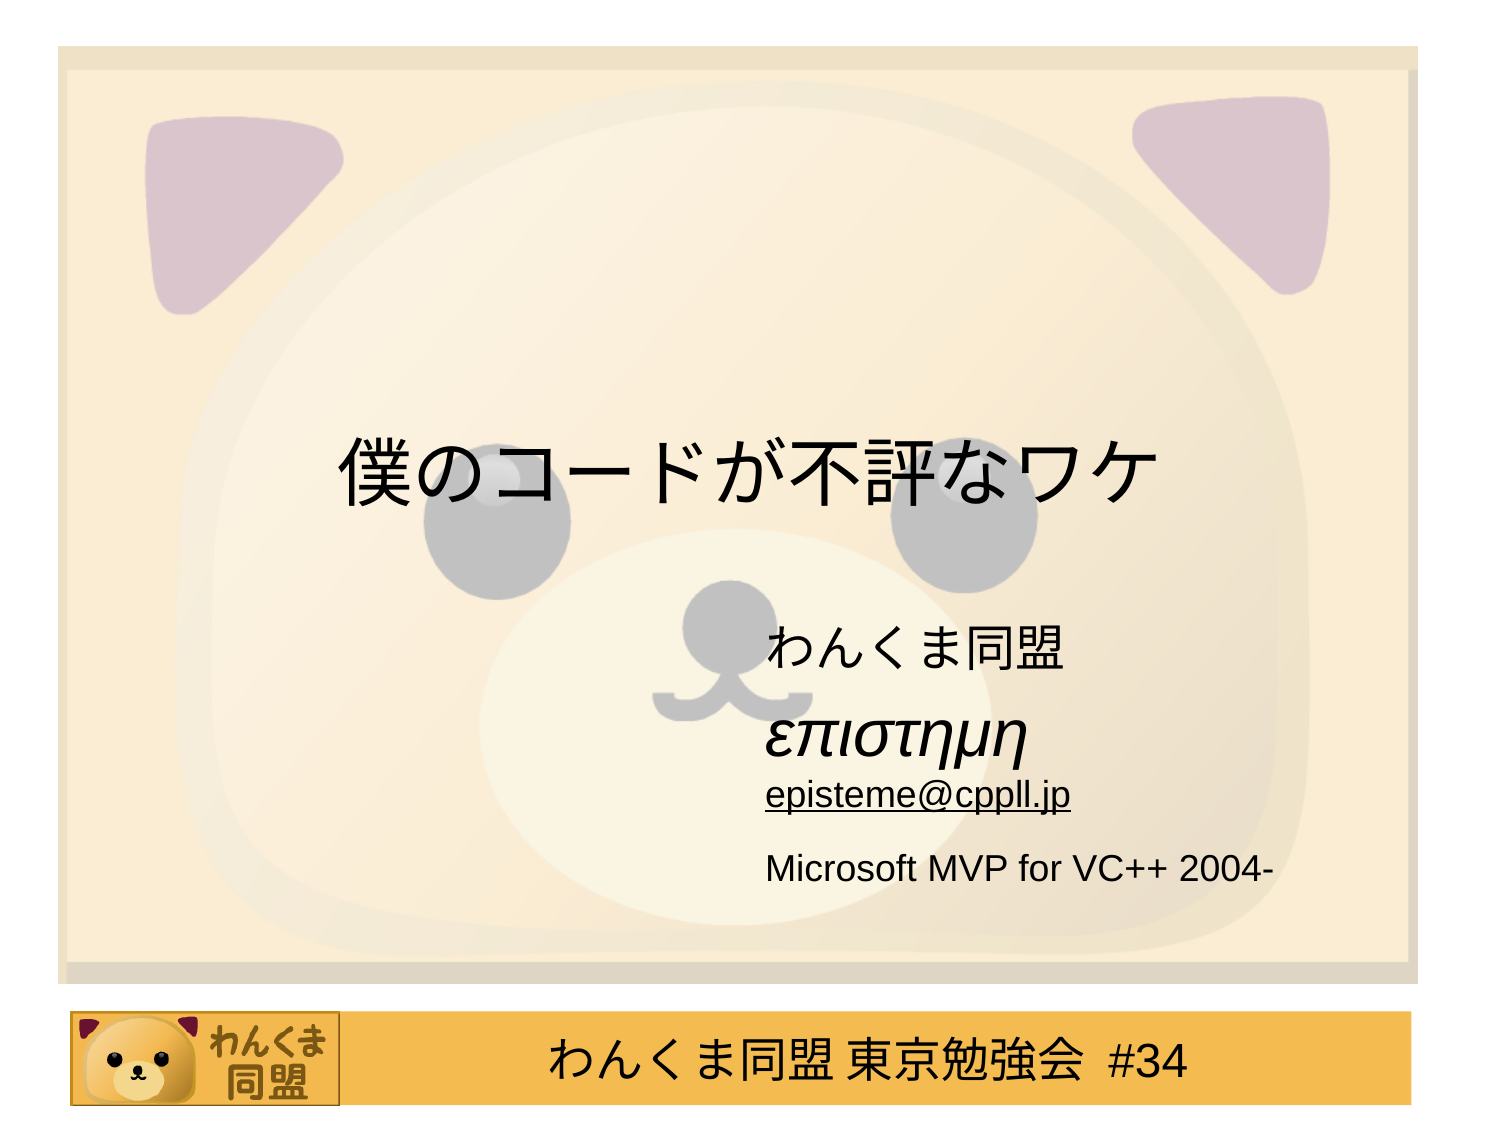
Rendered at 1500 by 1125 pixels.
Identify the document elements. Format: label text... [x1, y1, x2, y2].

title 僕のコードが不評なワケ [112, 349, 1388, 591]
subtitle わんくま同盟 επιστημη episteme@cppll.jp Microsoft MVP for VC++ 2004- [749, 609, 1369, 938]
picture [58, 46, 1418, 984]
picture [70, 1011, 340, 1106]
